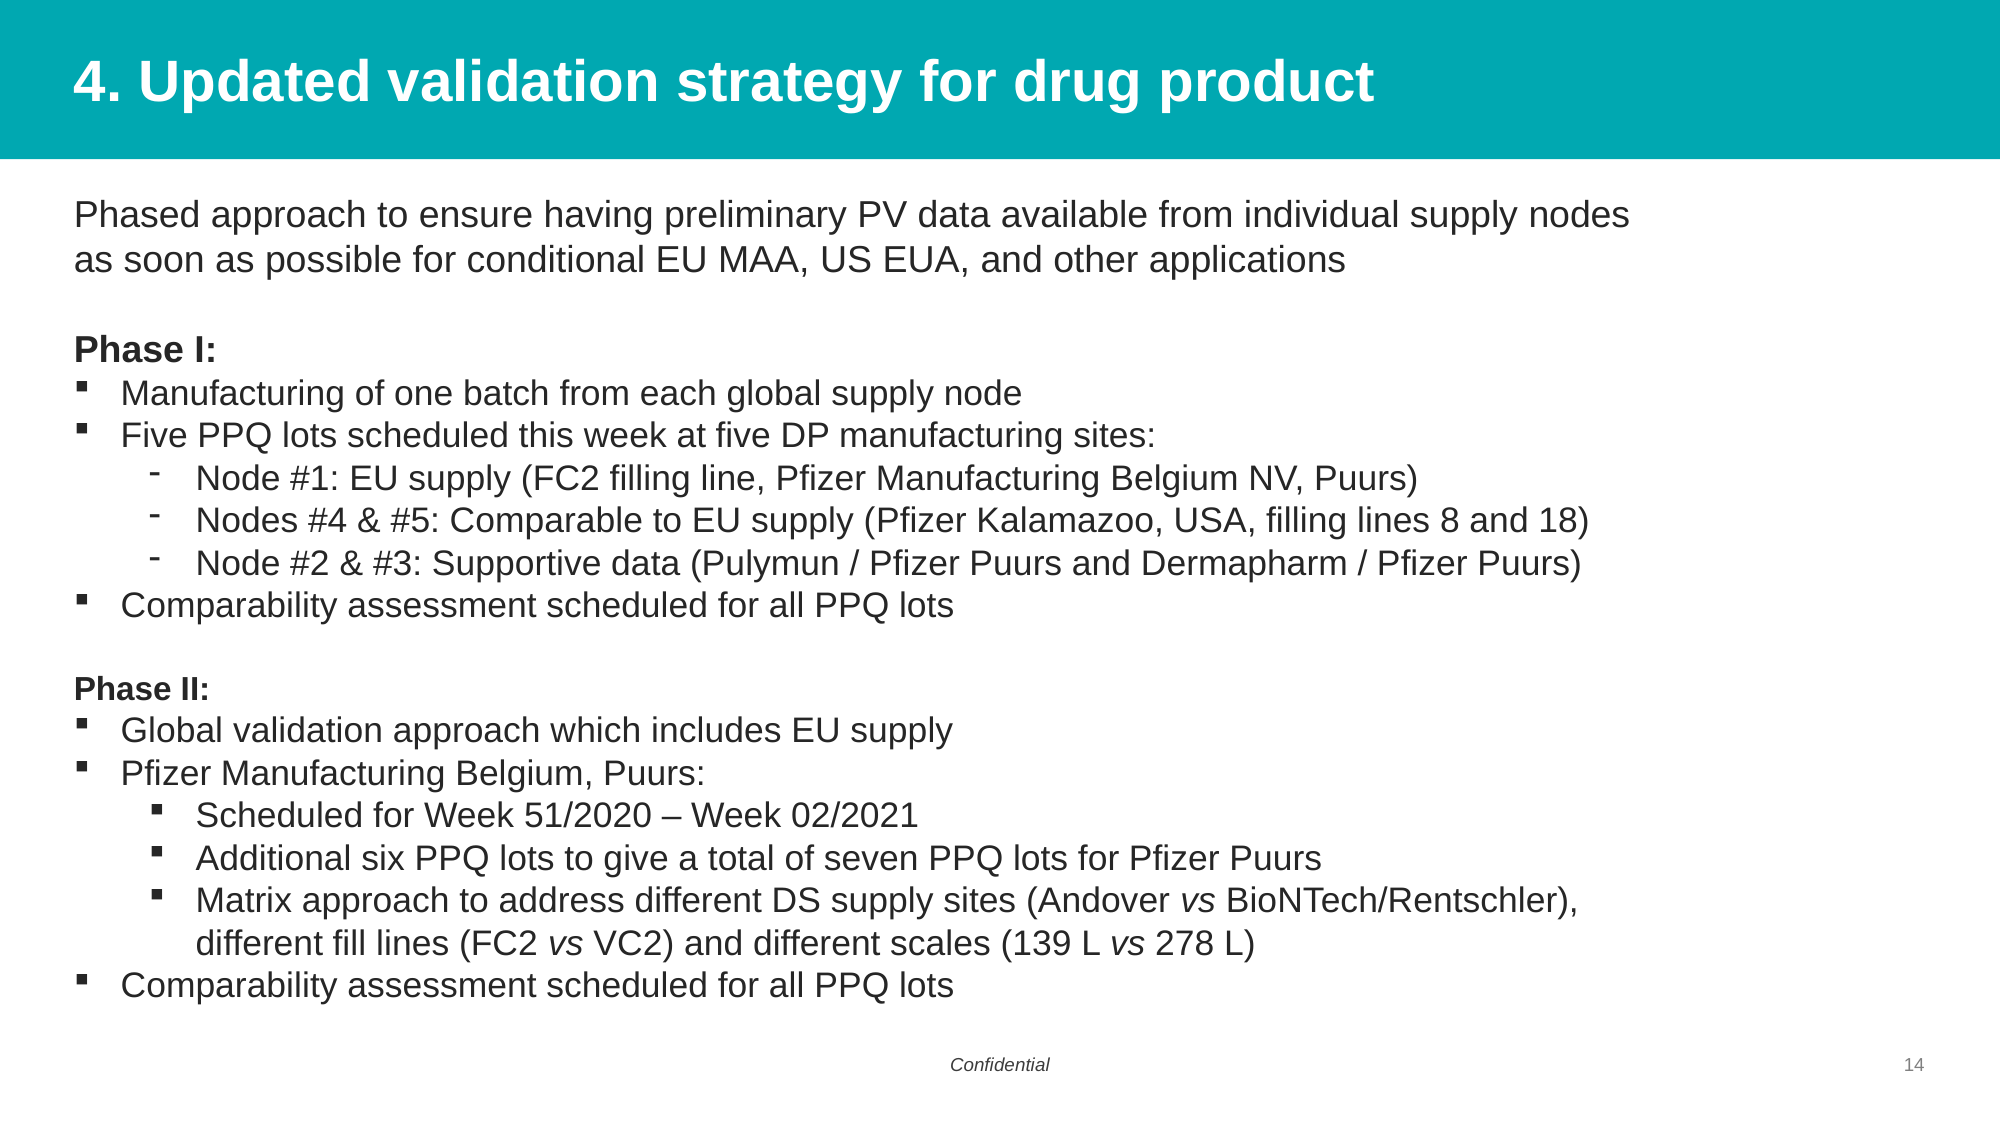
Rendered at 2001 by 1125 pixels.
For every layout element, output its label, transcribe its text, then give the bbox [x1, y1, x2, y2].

text_box Phased approach to ensure having preliminary PV data available from individual supply nodes as soon as possible for conditional EU MAA, US EUA, and other applications Phase I: Manufacturing of one batch from each global supply node Five PPQ lots scheduled this week at five DP manufacturing sites: Node #1: EU supply (FC2 filling line, Pfizer Manufacturing Belgium NV, Puurs) Nodes #4 & #5: Comparable to EU supply (Pfizer Kalamazoo, USA, filling lines 8 and 18) Node #2 & #3: Supportive data (Pulymun / Pfizer Puurs and Dermapharm / Pfizer Puurs) Comparability assessment scheduled for all PPQ lots Phase II: Global validation approach which includes EU supply Pfizer Manufacturing Belgium, Puurs: Scheduled for Week 51/2020 – Week 02/2021 Additional six PPQ lots to give a total of seven PPQ lots for Pfizer Puurs Matrix approach to address different DS supply sites (Andover vs BioNTech/Rentschler), different fill lines (FC2 vs VC2) and different scales (139 L vs 278 L) Comparability assessment scheduled for all PPQ lots [59, 182, 1886, 1013]
title 4. Updated validation strategy for drug product [59, 19, 1937, 138]
